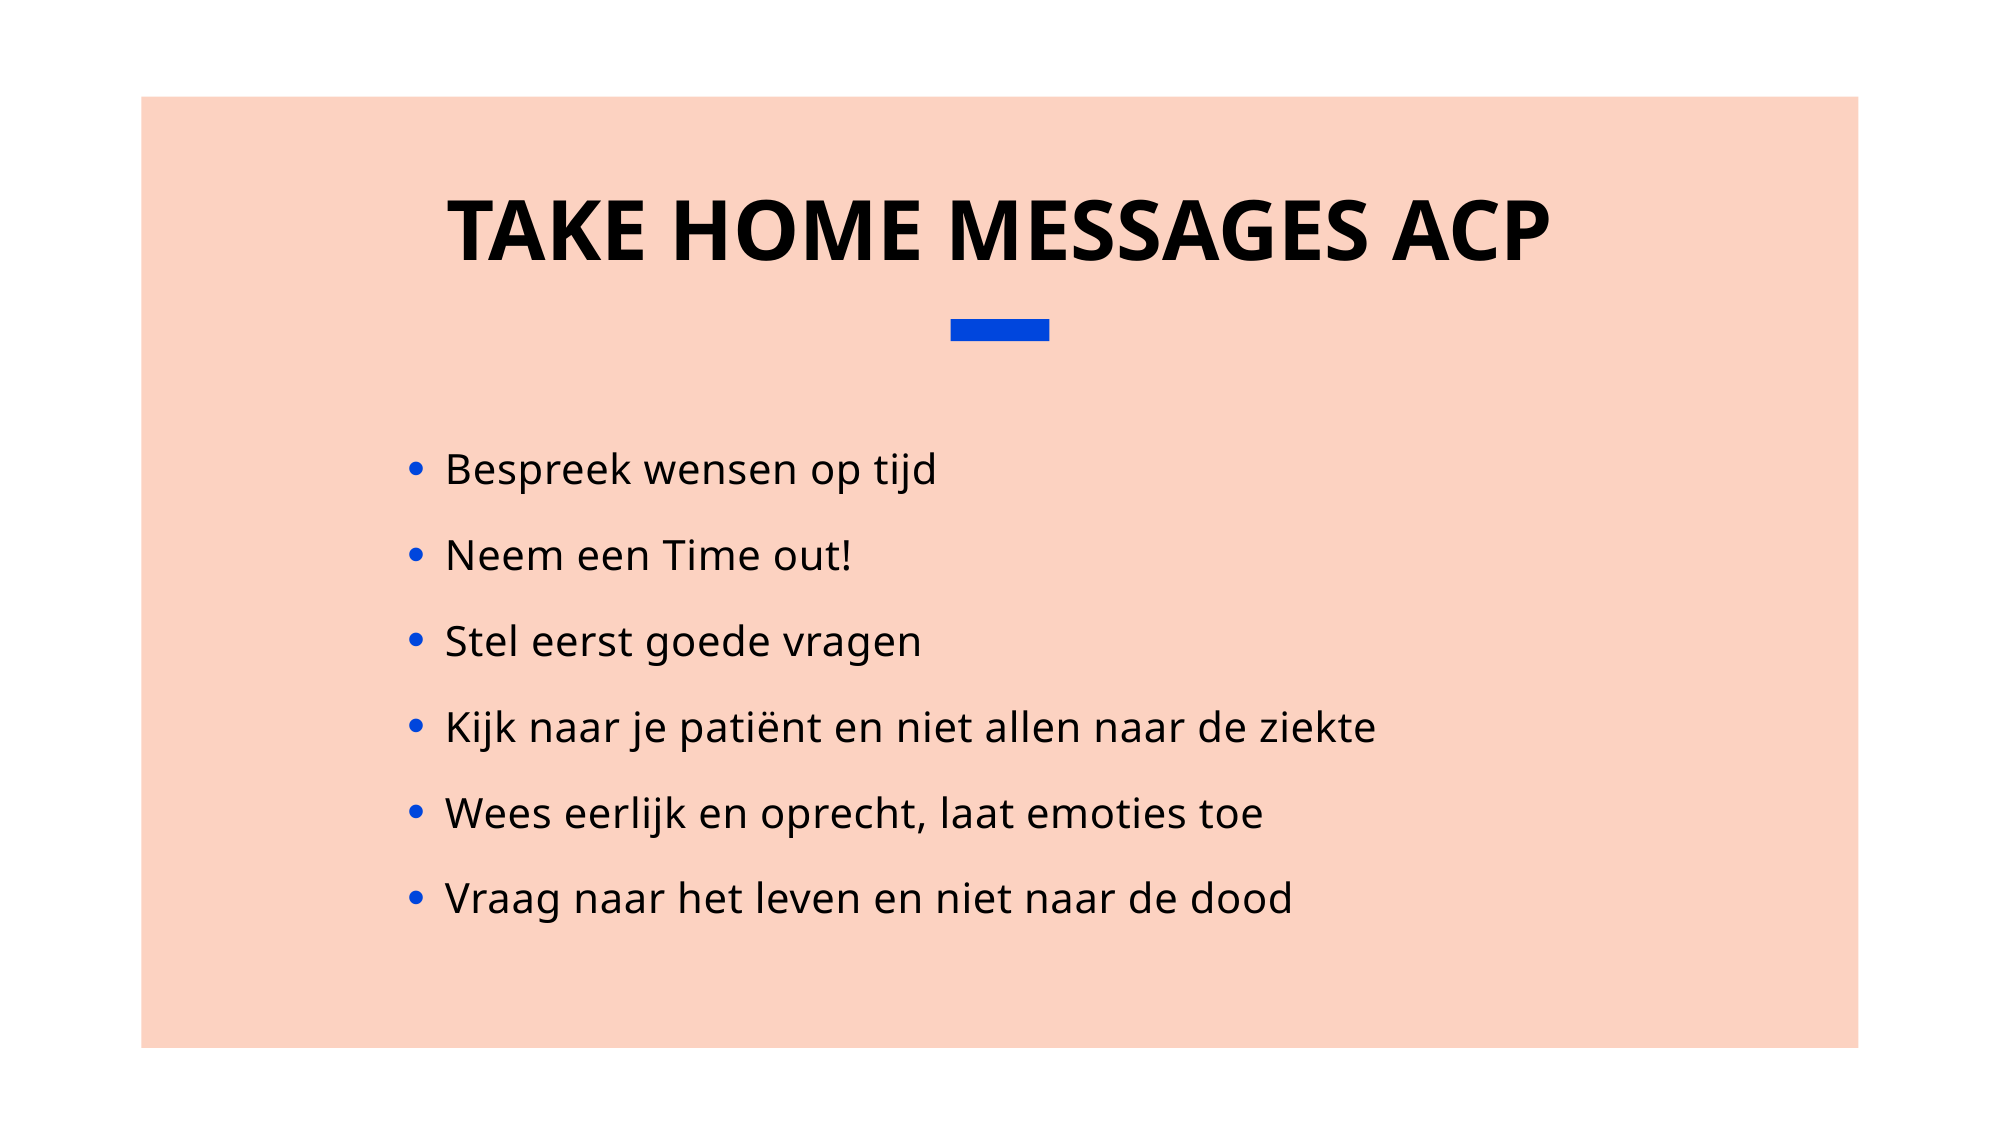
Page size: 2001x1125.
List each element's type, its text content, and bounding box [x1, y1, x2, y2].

text_box TAKE HOME MESSAGES ACP [249, 71, 1750, 396]
text_box [140, 96, 1859, 1049]
list Bespreek wensen op tijd Neem een Time out! Stel eerst goede vragen Kijk naar je patiënt en niet allen naar de ziekte Wees eerlijk en oprecht, laat emoties toe Vraag naar het leven en niet naar de dood [392, 420, 1608, 946]
text_box [950, 318, 1050, 342]
